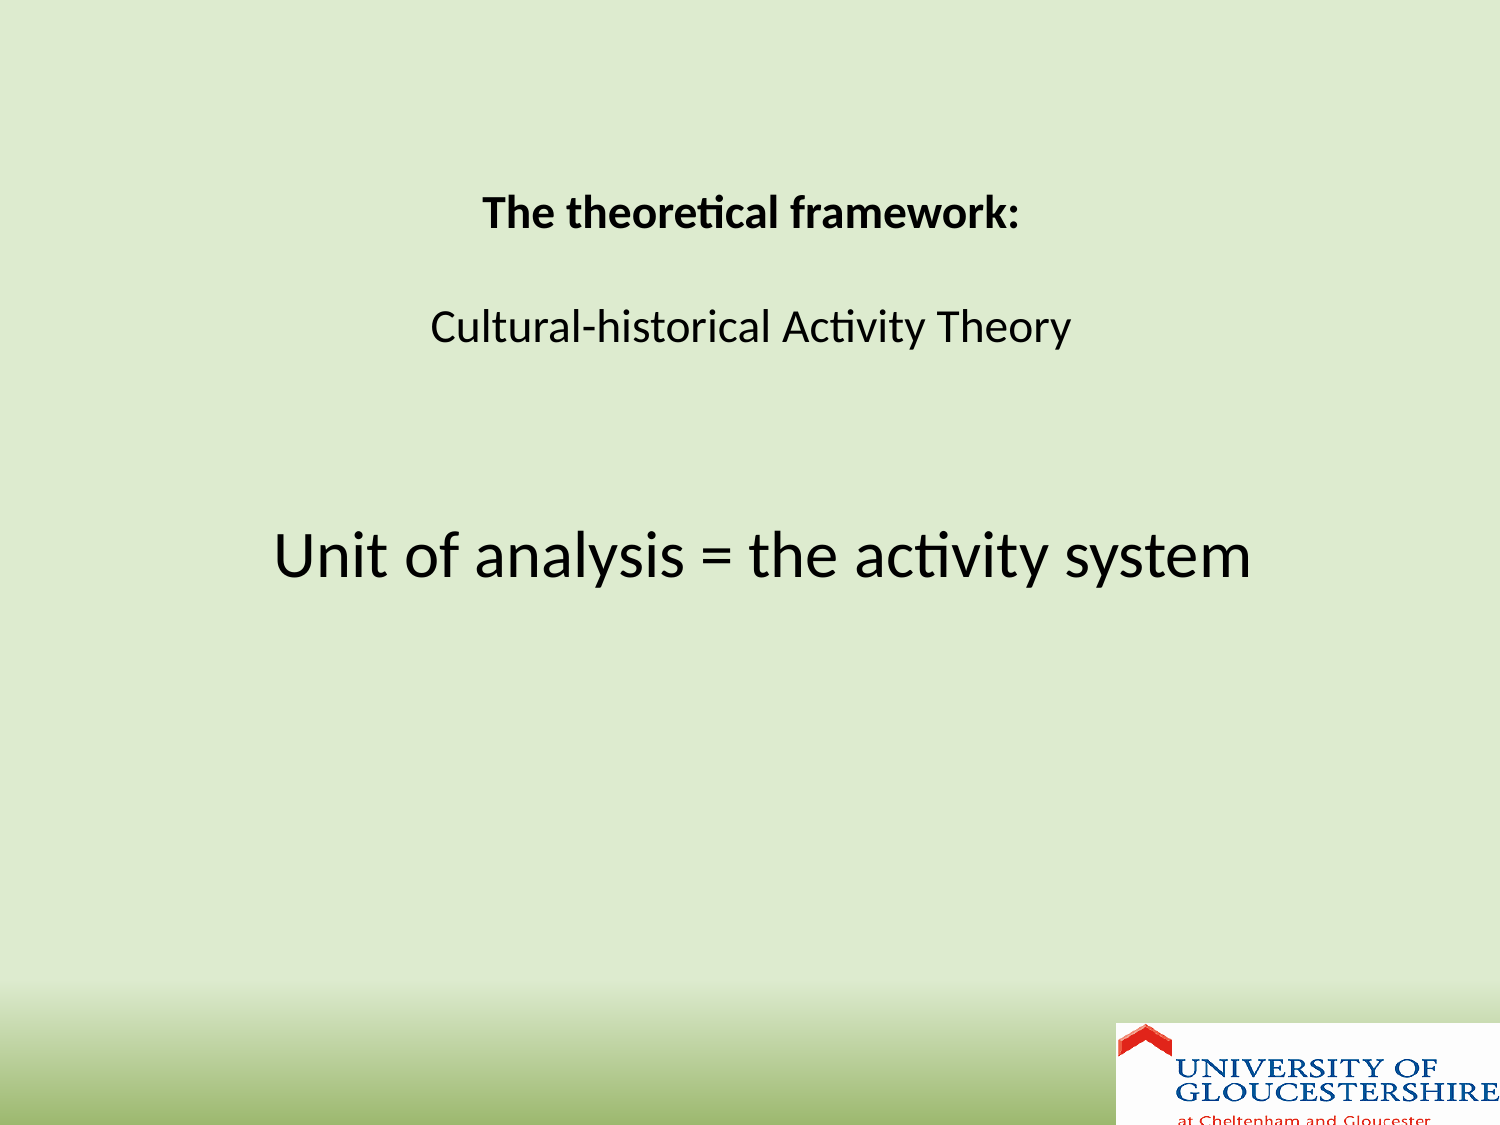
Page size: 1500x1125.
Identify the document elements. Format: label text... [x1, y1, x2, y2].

list Unit of analysis = the activity system [88, 503, 1439, 957]
title The theoretical framework: Cultural-historical Activity Theory [76, 172, 1427, 361]
picture [1115, 1022, 1500, 1125]
